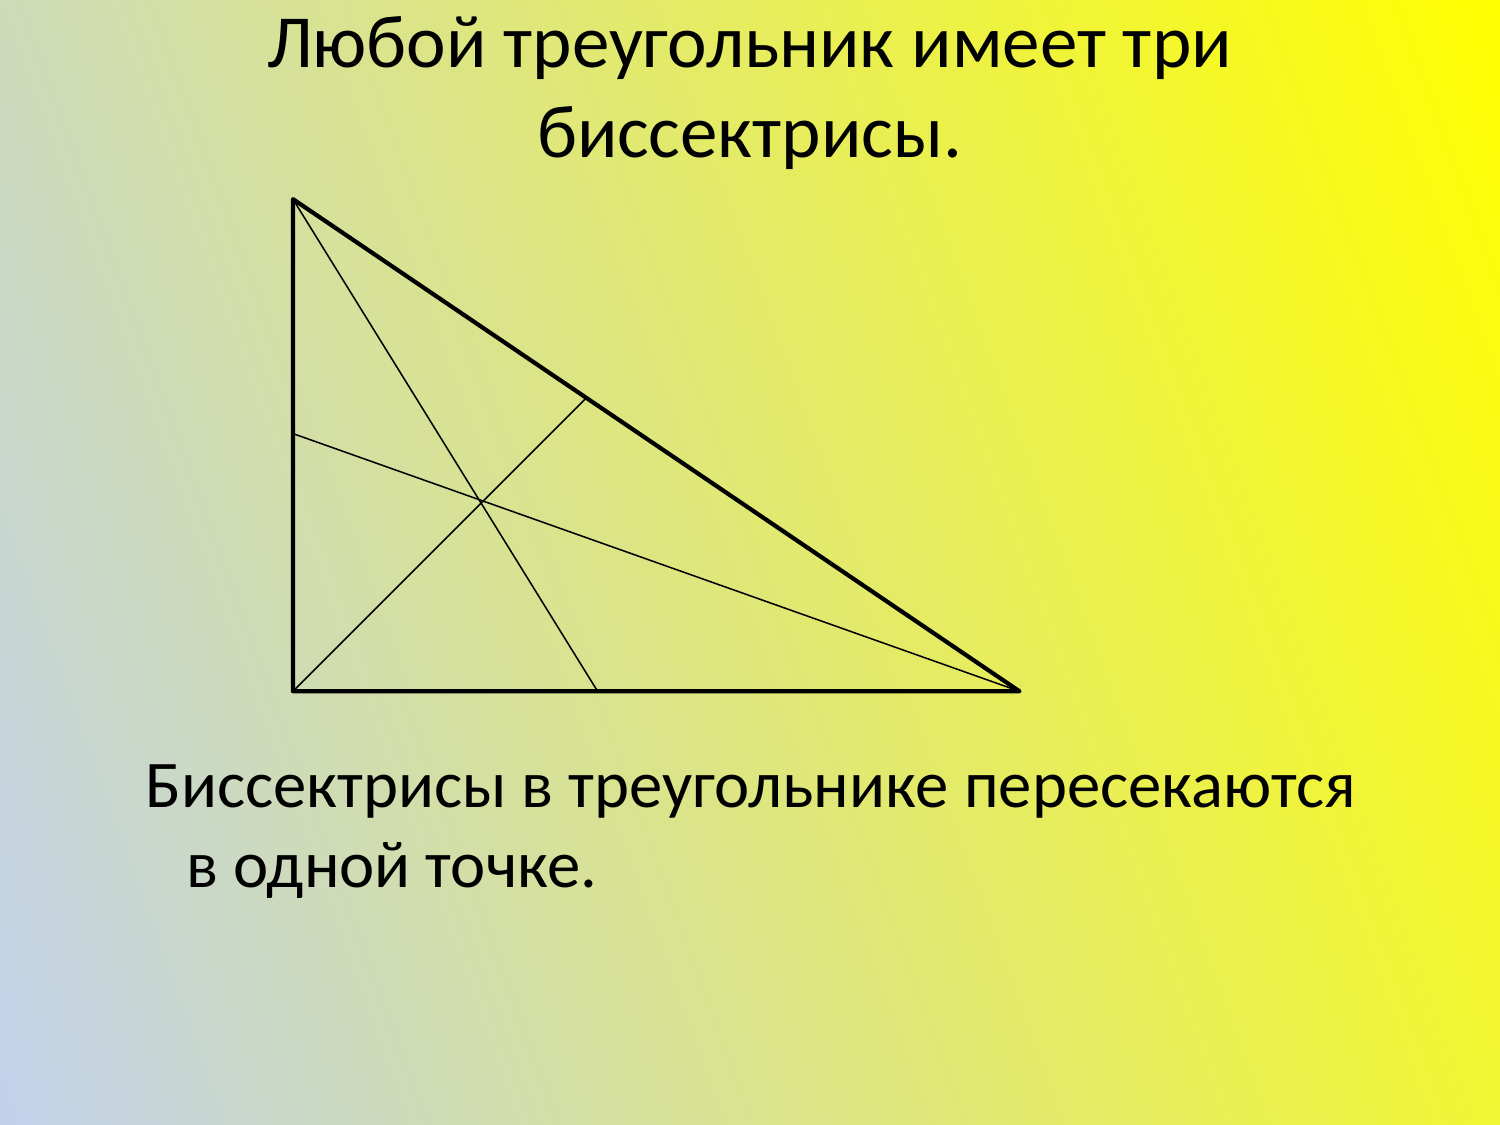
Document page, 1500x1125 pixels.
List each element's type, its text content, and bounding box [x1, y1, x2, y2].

list Биссектрисы в треугольнике пересекаются в одной точке. [70, 359, 1421, 1125]
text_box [527, 198, 786, 926]
text_box [791, 533, 1022, 694]
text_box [198, 292, 521, 598]
text_box [290, 197, 433, 291]
title Любой треугольник имеет три биссектрисы. [75, 45, 1425, 211]
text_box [292, 605, 521, 692]
